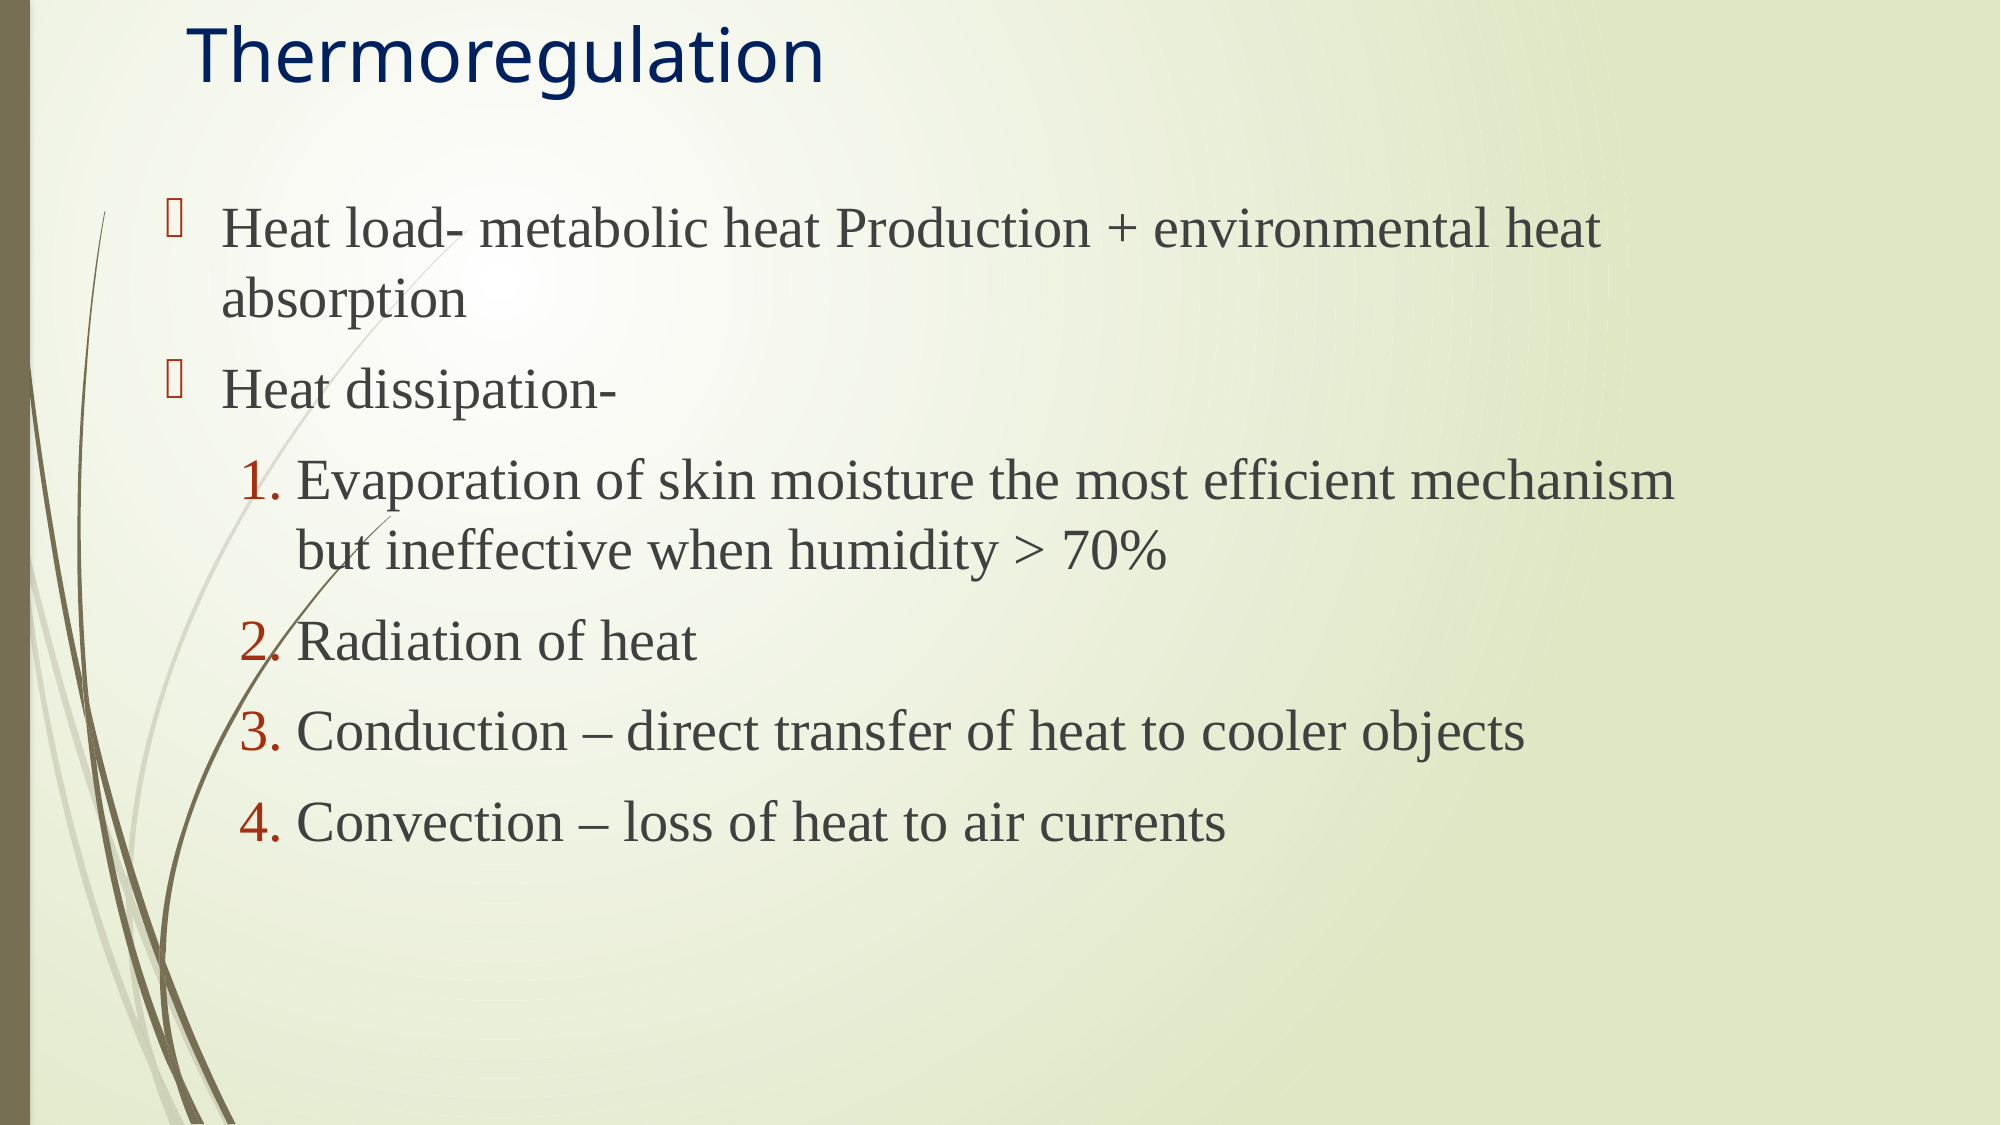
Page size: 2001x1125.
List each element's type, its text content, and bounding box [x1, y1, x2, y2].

title Thermoregulation [171, 0, 1872, 153]
list Heat load- metabolic heat Production + environmental heat absorption Heat dissipation- Evaporation of skin moisture the most efficient mechanism but ineffective when humidity > 70% Radiation of heat Conduction – direct transfer of heat to cooler objects Convection – loss of heat to air currents [149, 181, 1850, 950]
